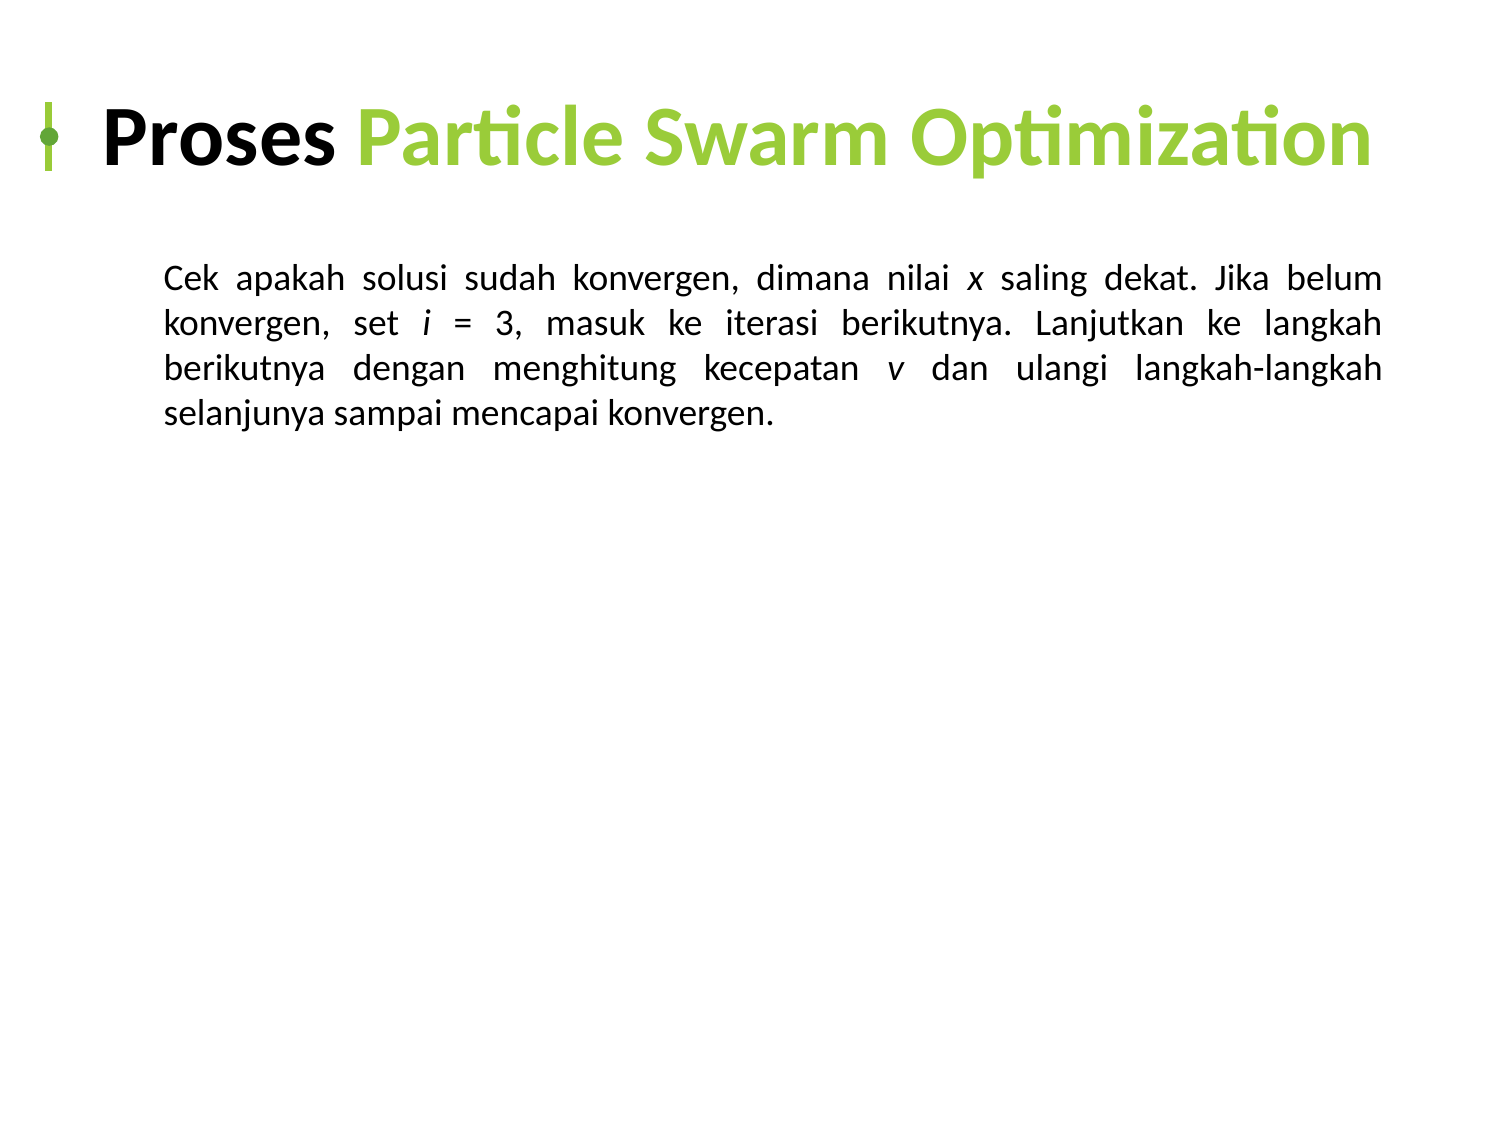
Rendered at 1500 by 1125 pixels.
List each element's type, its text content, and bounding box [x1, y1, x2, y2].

text_box Cek apakah solusi sudah konvergen, dimana nilai x saling dekat. Jika belum konvergen, set i = 3, masuk ke iterasi berikutnya. Lanjutkan ke langkah berikutnya dengan menghitung kecepatan v dan ulangi langkah-langkah selanjunya sampai mencapai konvergen. [73, 245, 1399, 441]
text_box Proses Particle Swarm Optimization [87, 82, 1450, 193]
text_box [40, 103, 58, 170]
